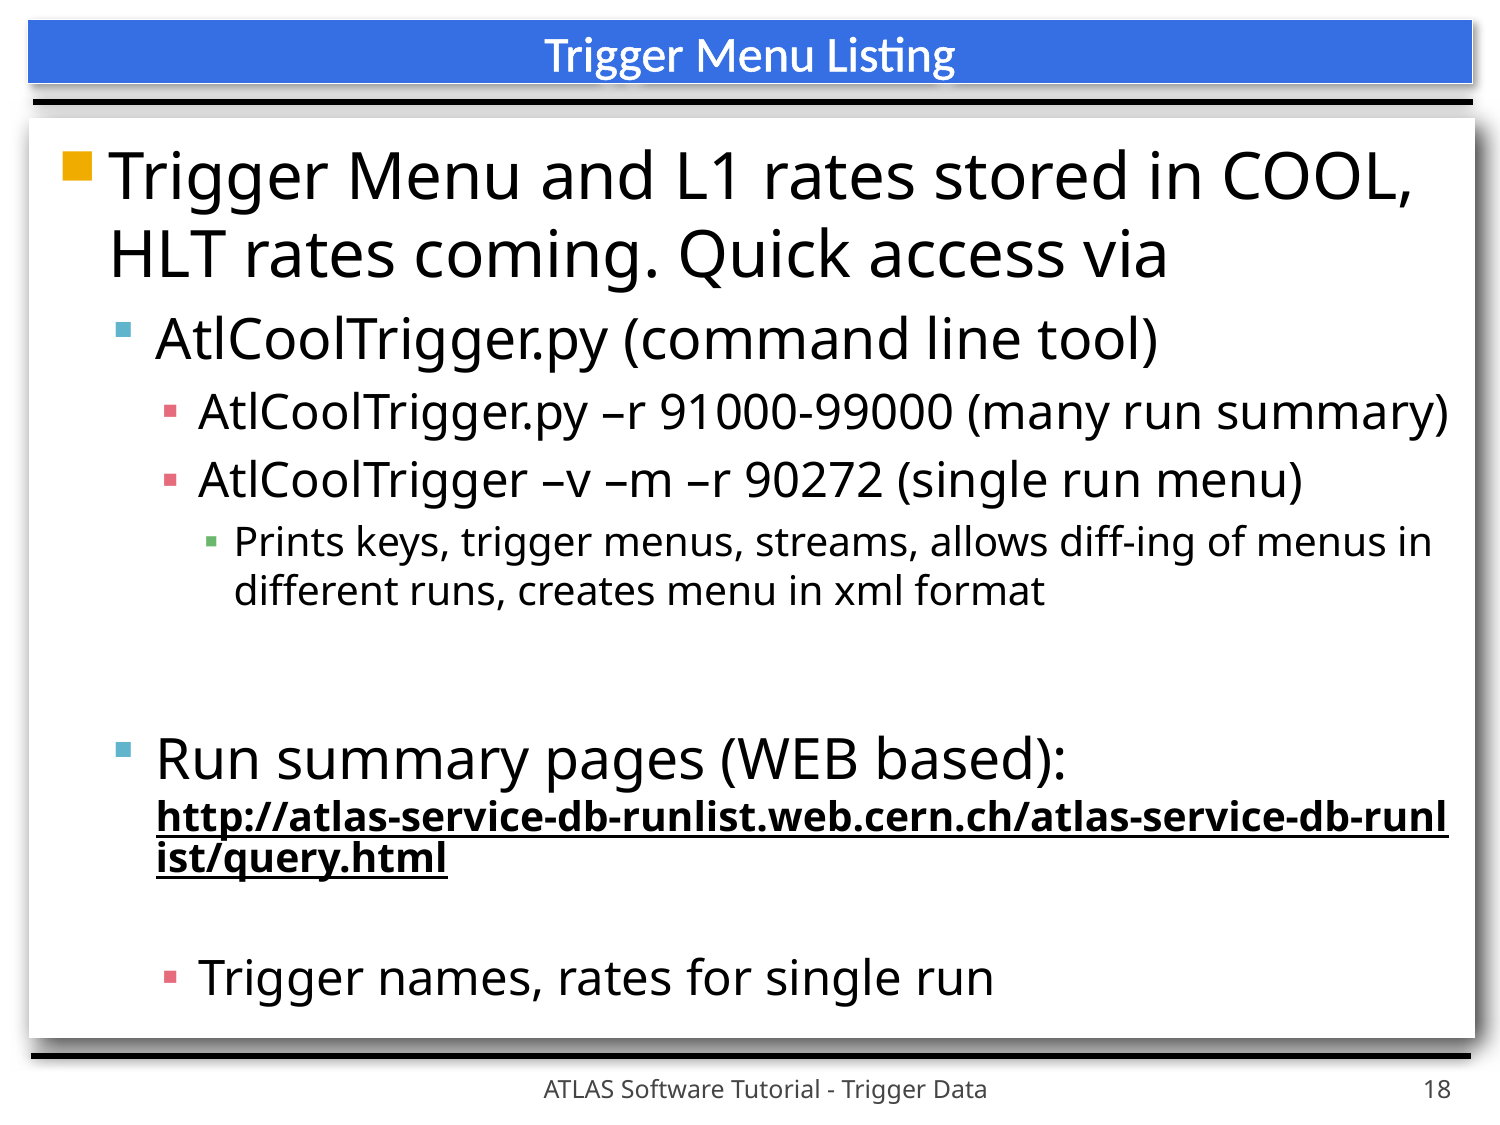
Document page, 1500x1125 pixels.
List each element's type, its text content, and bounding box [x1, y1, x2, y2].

list Trigger Menu and L1 rates stored in COOL, HLT rates coming. Quick access via AtlCoolTrigger.py (command line tool) AtlCoolTrigger.py –r 91000‐99000 (many run summary) AtlCoolTrigger –v –m –r 90272 (single run menu) Prints keys, trigger menus, streams, allows diff‐ing of menus in different runs, creates menu in xml format Run summary pages (WEB based):http://atlas-service-db-runlist.web.cern.ch/atlas-service-db-runlist/query.html Trigger names, rates for single run [29, 118, 1475, 1038]
slide_number 18 [1345, 1062, 1467, 1108]
footer ATLAS Software Tutorial - Trigger Data [314, 1062, 1218, 1108]
title Trigger Menu Listing [27, 19, 1473, 84]
